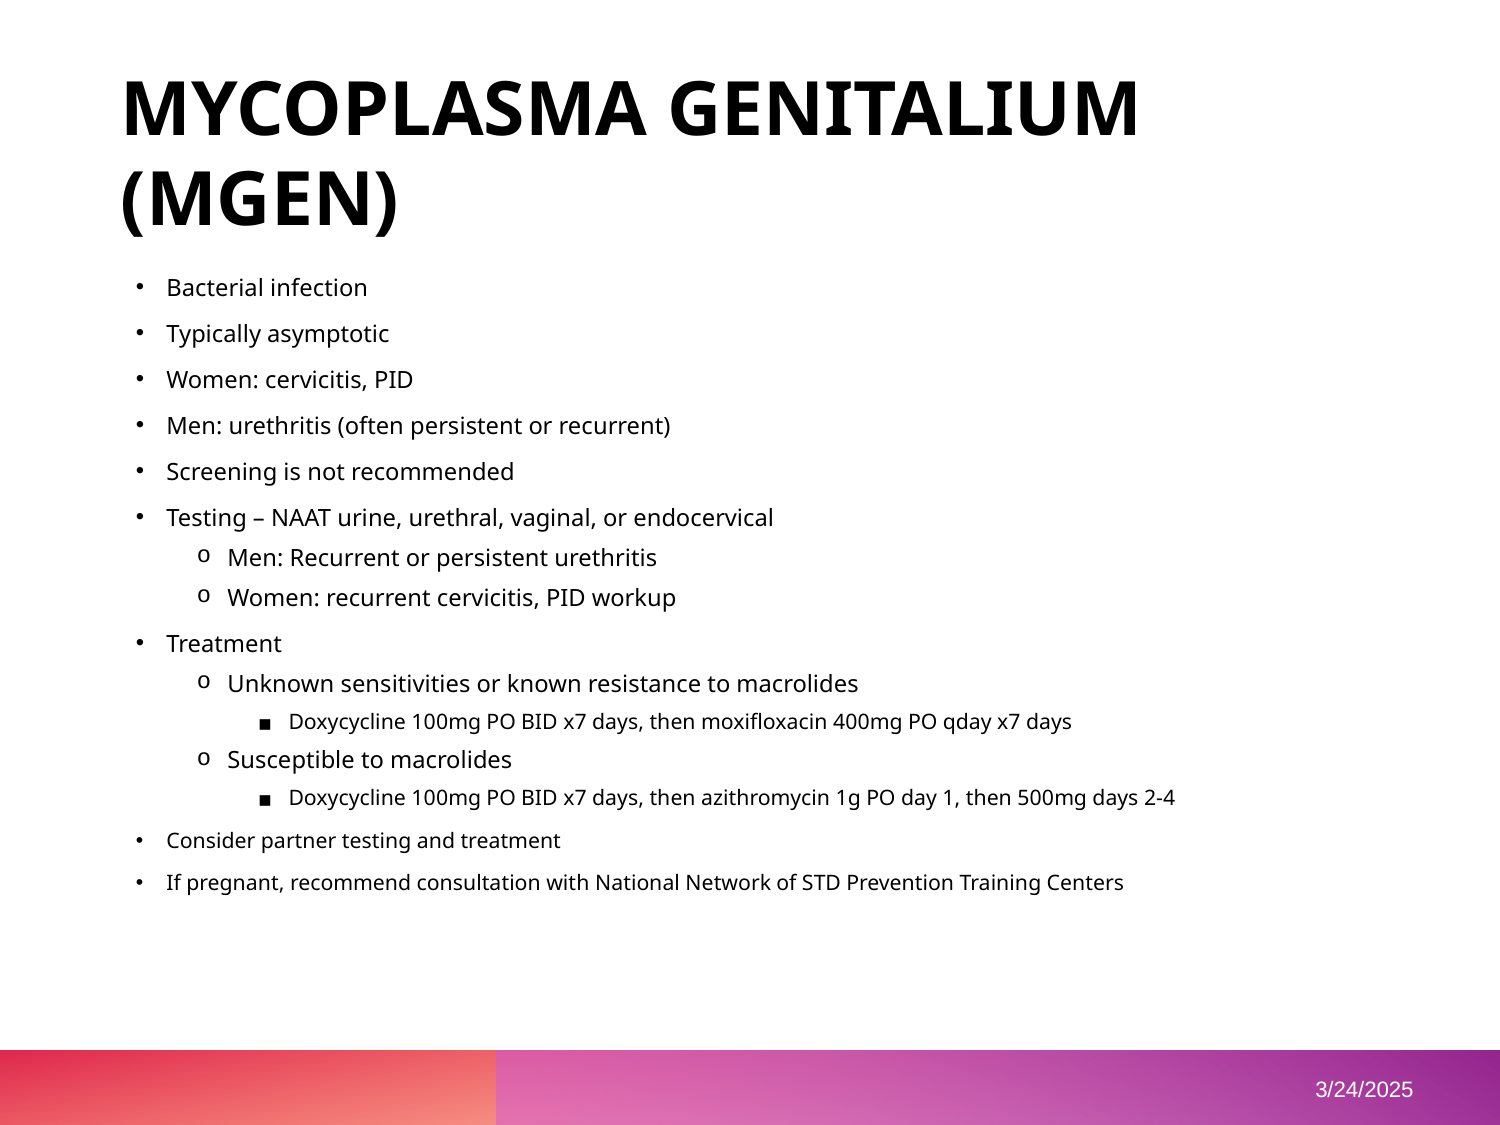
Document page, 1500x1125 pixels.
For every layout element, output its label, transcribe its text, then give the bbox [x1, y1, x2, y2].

list Bacterial infection Typically asymptotic Women: cervicitis, PID Men: urethritis (often persistent or recurrent) Screening is not recommended Testing – NAAT urine, urethral, vaginal, or endocervical Men: Recurrent or persistent urethritis Women: recurrent cervicitis, PID workup Treatment Unknown sensitivities or known resistance to macrolides Doxycycline 100mg PO BID x7 days, then moxifloxacin 400mg PO qday x7 days Susceptible to macrolides Doxycycline 100mg PO BID x7 days, then azithromycin 1g PO day 1, then 500mg days 2-4 Consider partner testing and treatment If pregnant, recommend consultation with National Network of STD Prevention Training Centers [120, 259, 1381, 909]
title MYCOPLASMA GENITALIUM (MGEN) [120, 38, 1381, 241]
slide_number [973, 1051, 1429, 1125]
